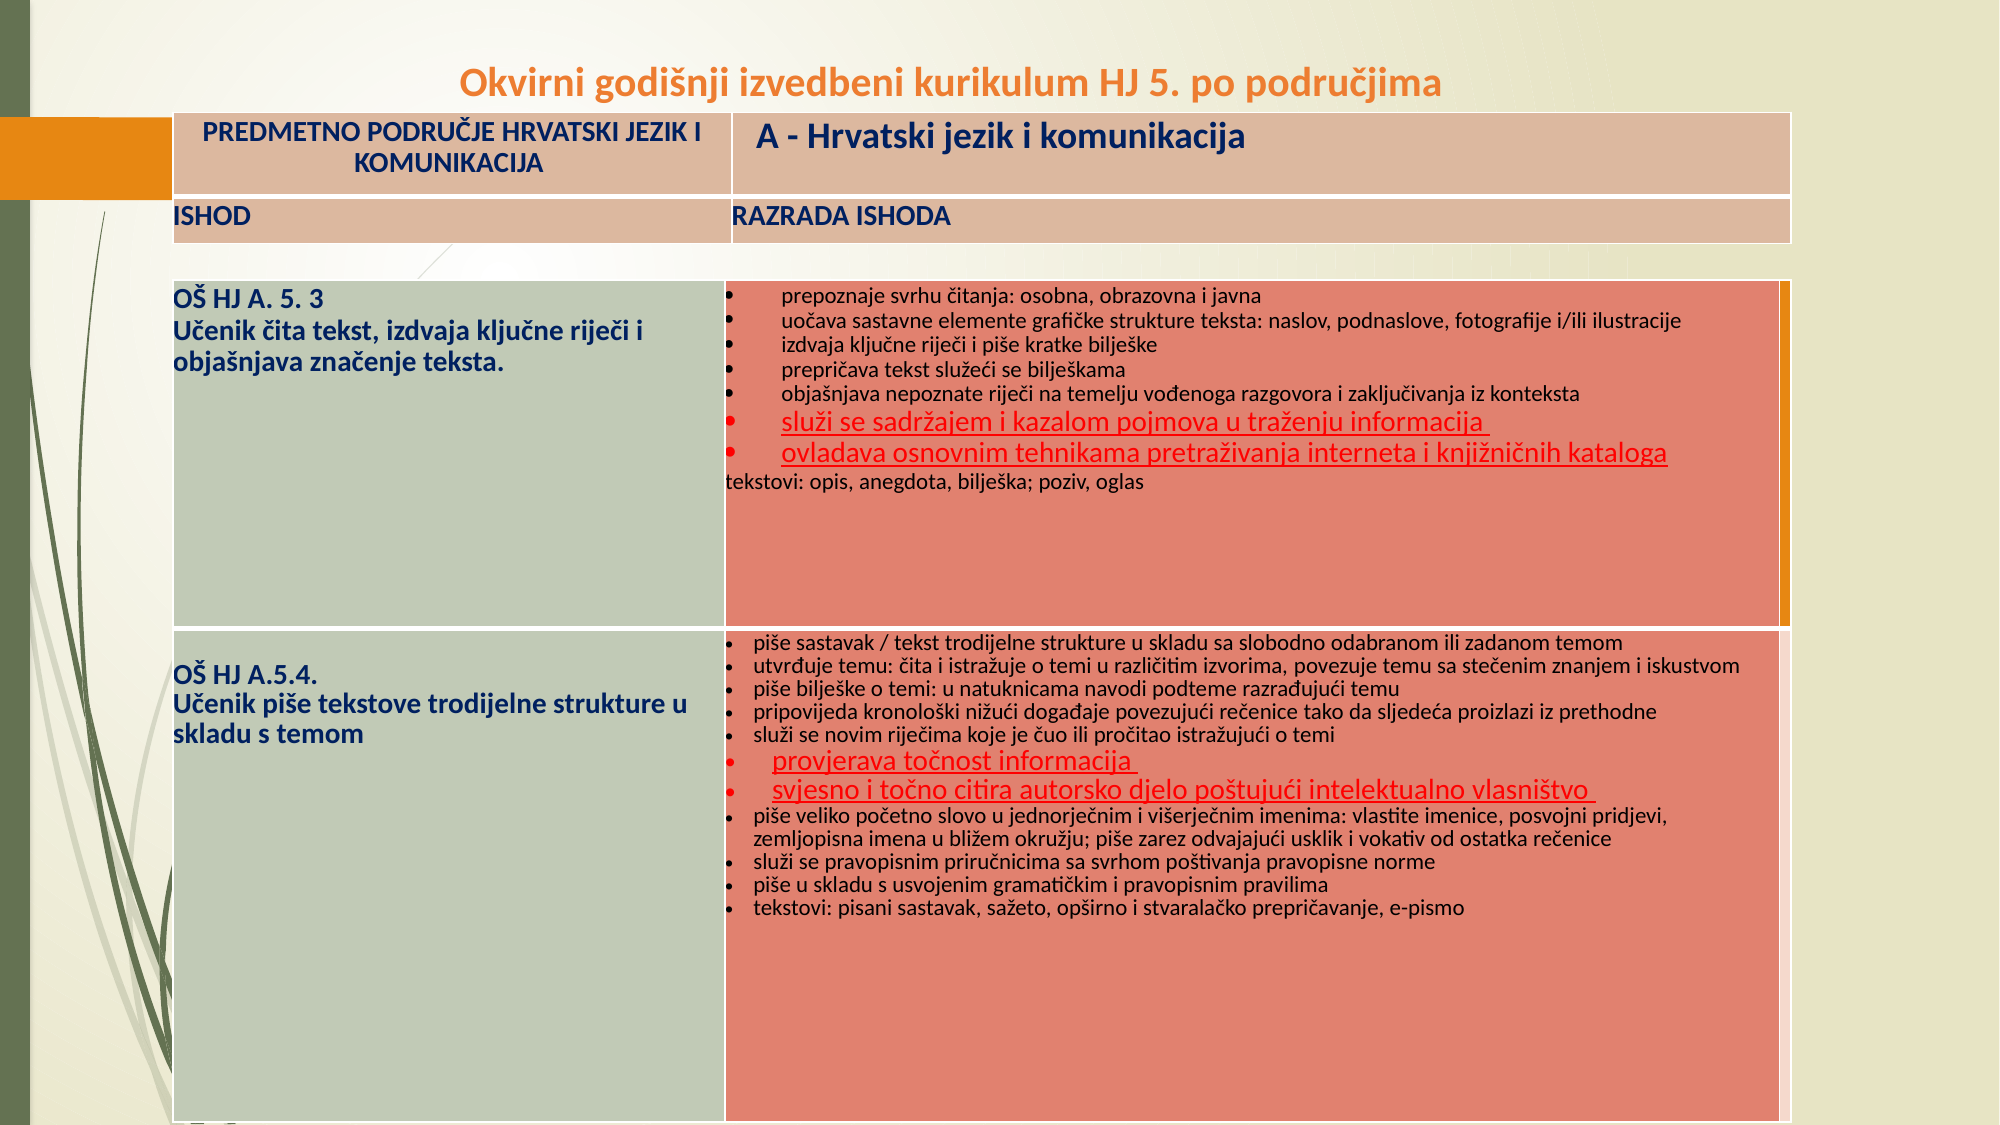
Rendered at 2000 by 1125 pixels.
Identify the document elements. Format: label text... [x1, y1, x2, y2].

table_cell piše sastavak / tekst trodijelne strukture u skladu sa slobodno odabranom ili zadanom temom utvrđuje temu: čita i istražuje o temi u različitim izvorima, povezuje temu sa stečenim znanjem i iskustvom piše bilješke o temi: u natuknicama navodi podteme razrađujući temu pripovijeda kronološki nižući događaje povezujući rečenice tako da sljedeća proizlazi iz prethodne služi se novim riječima koje je čuo ili pročitao istražujući o temi provjerava točnost informacija svjesno i točno citira autorsko djelo poštujući intelektualno vlasništvo piše veliko početno slovo u jednorječnim i višerječnim imenima: vlastite imenice, posvojni pridjevi, zemljopisna imena u bližem okružju; piše zarez odvajajući usklik i vokativ od ostatka rečenice služi se pravopisnim priručnicima sa svrhom poštivanja pravopisne norme piše u skladu s usvojenim gramatičkim i pravopisnim pravilima tekstovi: pisani sastavak, sažeto, opširno i stvaralačko prepričavanje, e-pismo [726, 631, 1779, 1121]
table_header A - Hrvatski jezik i komunikacija [733, 113, 1790, 194]
table_cell RAZRADA ISHODA [733, 199, 1790, 243]
table_header [1780, 281, 1790, 626]
text_box Okvirni godišnji izvedbeni kurikulum HJ 5. po područjima [444, 46, 1709, 112]
table_cell OŠ HJ A.5.4. Učenik piše tekstove trodijelne strukture u skladu s temom [174, 631, 724, 1121]
table_header PREDMETNO PODRUČJE HRVATSKI JEZIK I KOMUNIKACIJA [174, 113, 731, 194]
table_header prepoznaje svrhu čitanja: osobna, obrazovna i javna uočava sastavne elemente grafičke strukture teksta: naslov, podnaslove, fotografije i/ili ilustracije izdvaja ključne riječi i piše kratke bilješke prepričava tekst služeći se bilješkama objašnjava nepoznate riječi na temelju vođenoga razgovora i zaključivanja iz konteksta služi se sadržajem i kazalom pojmova u traženju informacija ovladava osnovnim tehnikama pretraživanja interneta i knjižničnih kataloga tekstovi: opis, anegdota, bilješka; poziv, oglas [726, 281, 1779, 626]
table_cell ISHOD [174, 199, 731, 243]
table_header OŠ HJ A. 5. 3 Učenik čita tekst, izdvaja ključne riječi i objašnjava značenje teksta. [174, 281, 724, 626]
table_cell [1780, 631, 1790, 1121]
